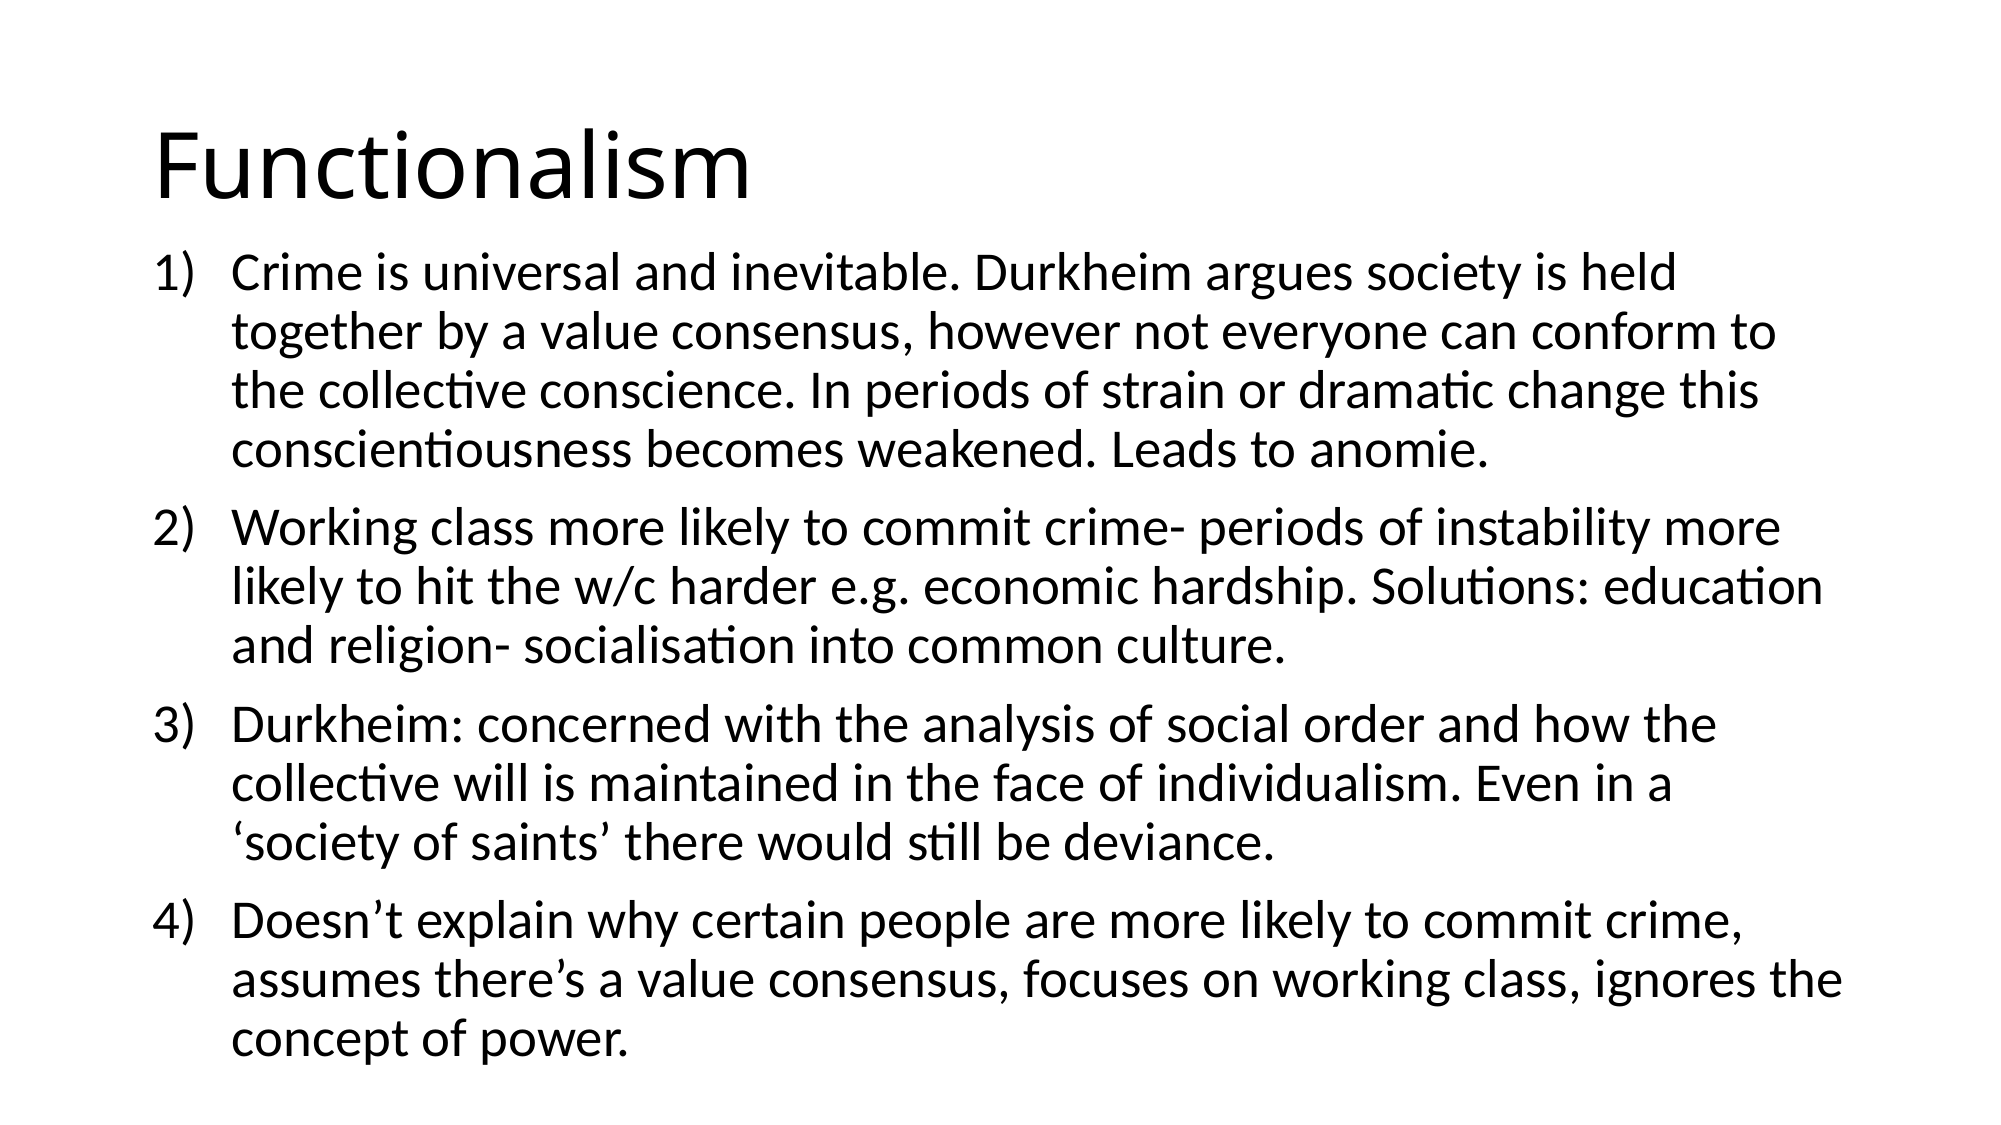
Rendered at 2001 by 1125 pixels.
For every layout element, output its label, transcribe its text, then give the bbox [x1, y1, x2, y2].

list Crime is universal and inevitable. Durkheim argues society is held together by a value consensus, however not everyone can conform to the collective conscience. In periods of strain or dramatic change this conscientiousness becomes weakened. Leads to anomie. Working class more likely to commit crime- periods of instability more likely to hit the w/c harder e.g. economic hardship. Solutions: education and religion- socialisation into common culture. Durkheim: concerned with the analysis of social order and how the collective will is maintained in the face of individualism. Even in a ‘society of saints’ there would still be deviance. Doesn’t explain why certain people are more likely to commit crime, assumes there’s a value consensus, focuses on working class, ignores the concept of power. [137, 235, 1863, 1084]
title Functionalism [137, 59, 1863, 235]
